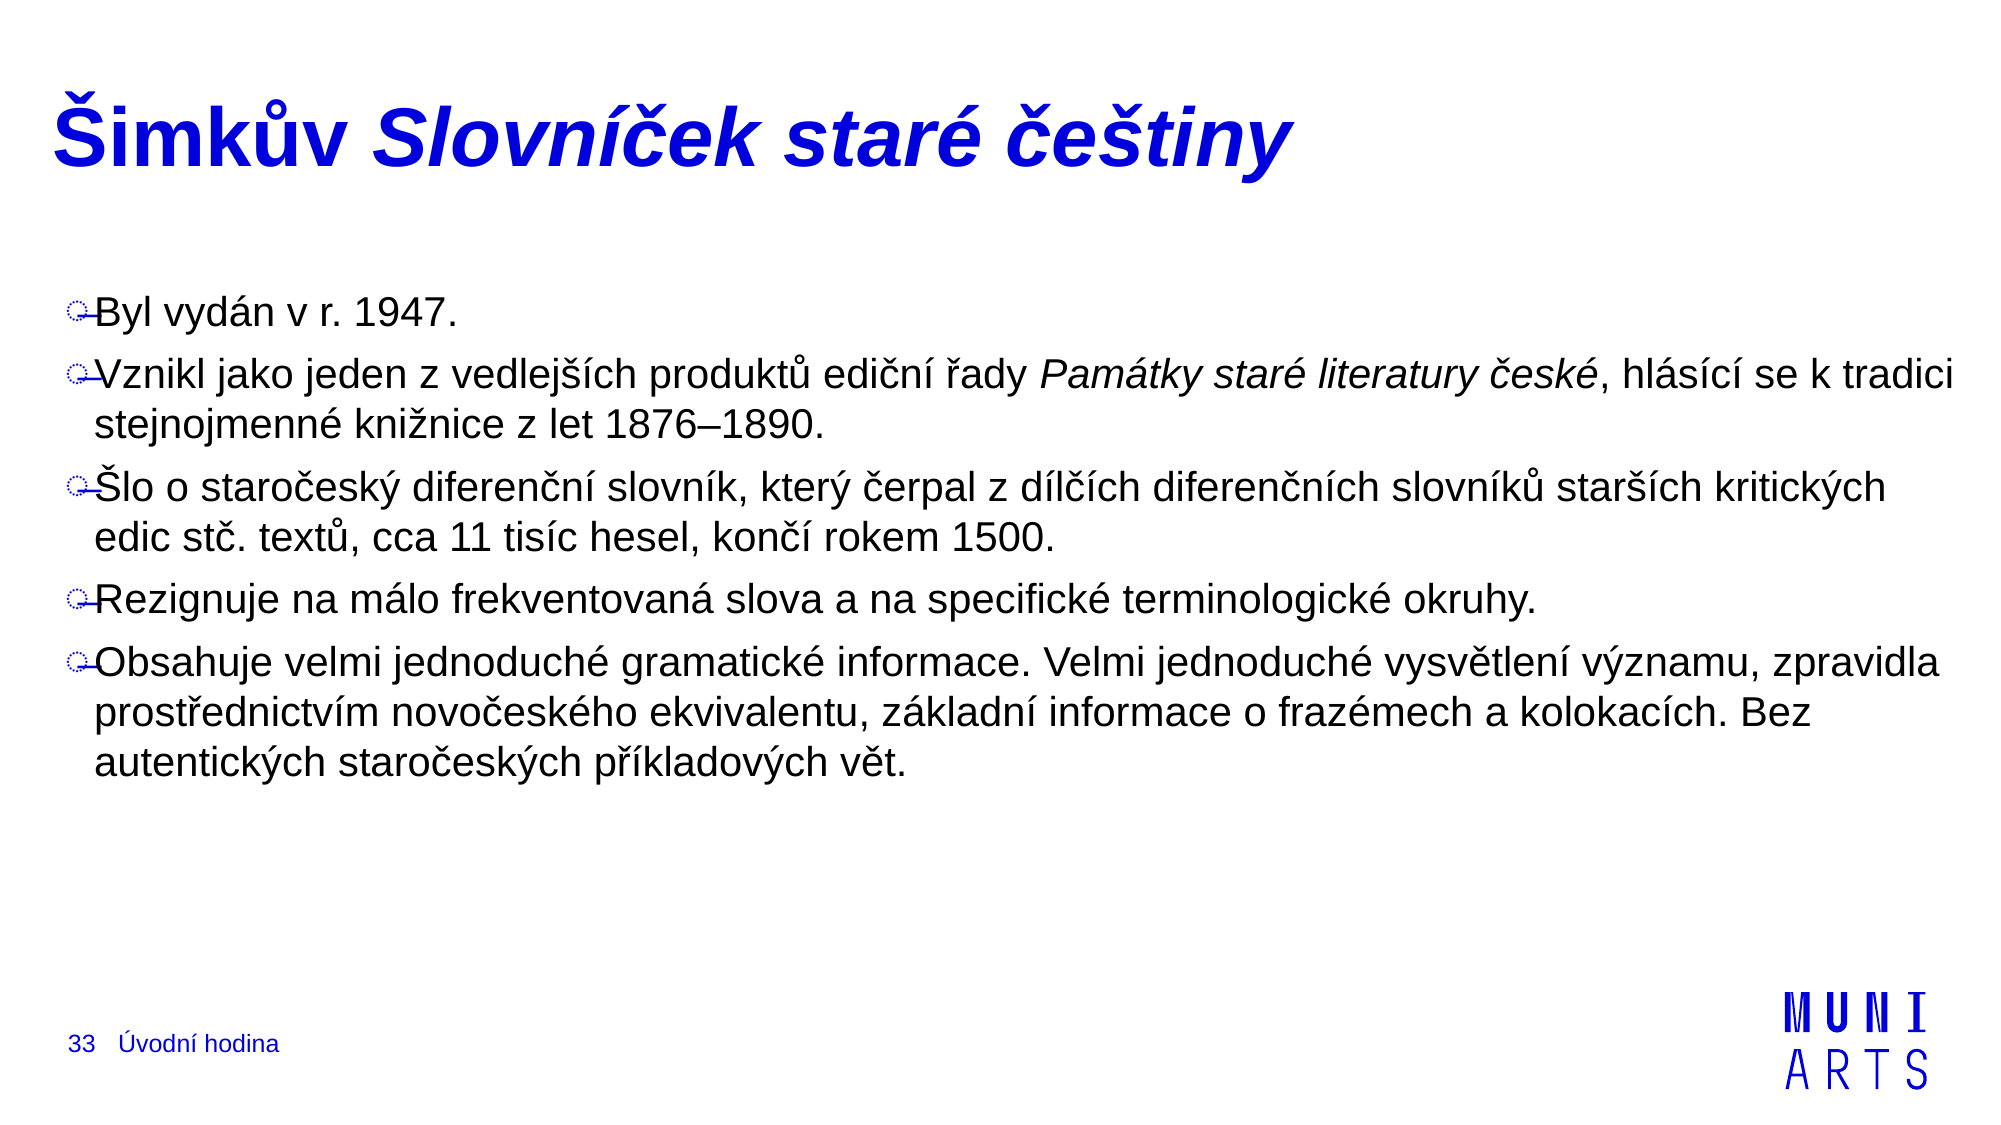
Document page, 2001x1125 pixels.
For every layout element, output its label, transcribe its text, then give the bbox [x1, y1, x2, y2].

list Byl vydán v r. 1947. Vznikl jako jeden z vedlejších produktů ediční řady Památky staré literatury české, hlásící se k tradici stejnojmenné knižnice z let 1876–1890. Šlo o staročeský diferenční slovník, který čerpal z dílčích diferenčních slovníků starších kritických edic stč. textů, cca 11 tisíc hesel, končí rokem 1500. Rezignuje na málo frekventovaná slova a na specifické terminologické okruhy. Obsahuje velmi jednoduché gramatické informace. Velmi jednoduché vysvětlení významu, zpravidla prostřednictvím novočeského ekvivalentu, základní informace o frazémech a kolokacích. Bez autentických staročeských příkladových vět. [52, 284, 1964, 953]
slide_number 33 [67, 1021, 110, 1063]
footer Úvodní hodina [118, 1021, 1418, 1063]
title Šimkův Slovníček staré češtiny [52, 99, 1975, 214]
